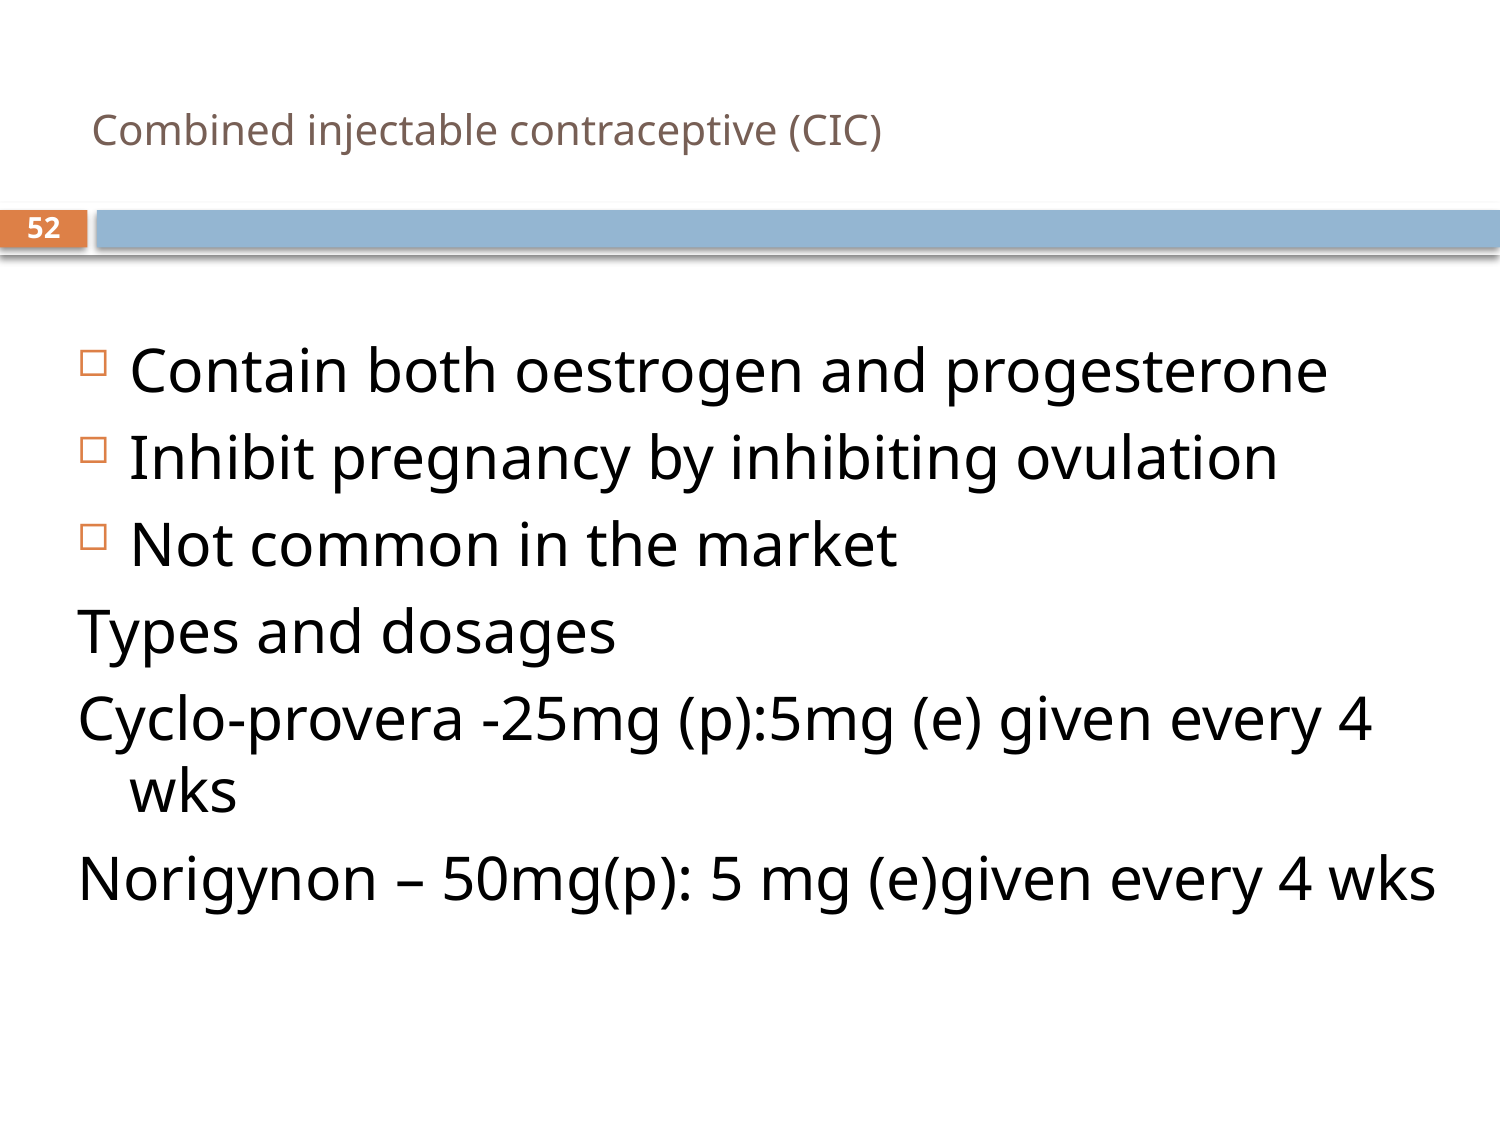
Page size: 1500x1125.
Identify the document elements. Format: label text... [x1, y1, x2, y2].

list Contain both oestrogen and progesterone Inhibit pregnancy by inhibiting ovulation Not common in the market Types and dosages Cyclo-provera -25mg (p):5mg (e) given every 4 wks Norigynon – 50mg(p): 5 mg (e)given every 4 wks [62, 237, 1463, 1100]
title Combined injectable contraceptive (CIC) [76, 45, 1425, 213]
slide_number 52 [0, 208, 88, 249]
